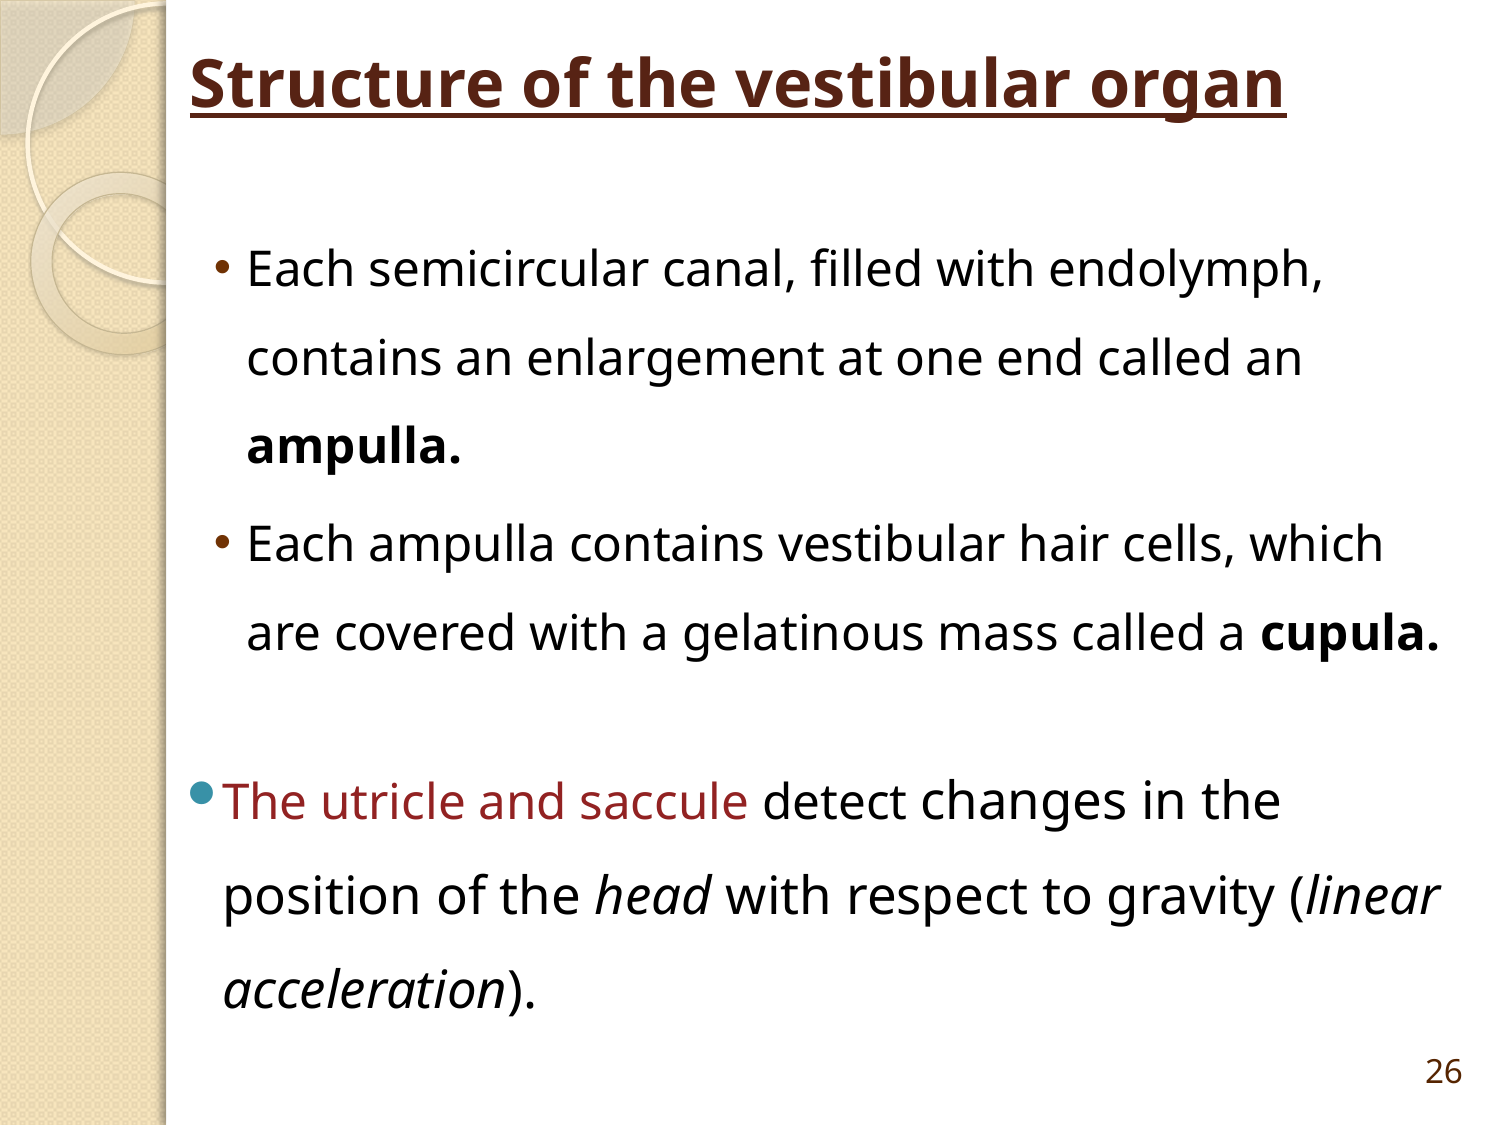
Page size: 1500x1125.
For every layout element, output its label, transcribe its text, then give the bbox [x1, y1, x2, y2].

title Structure of the vestibular organ [174, 12, 1463, 150]
list Each semicircular canal, filled with endolymph, contains an enlargement at one end called an ampulla. Each ampulla contains vestibular hair cells, which are covered with a gelatinous mass called a cupula. The utricle and saccule detect changes in the position of the head with respect to gravity (linear acceleration). [172, 200, 1475, 1050]
slide_number 26 [1400, 1025, 1488, 1104]
